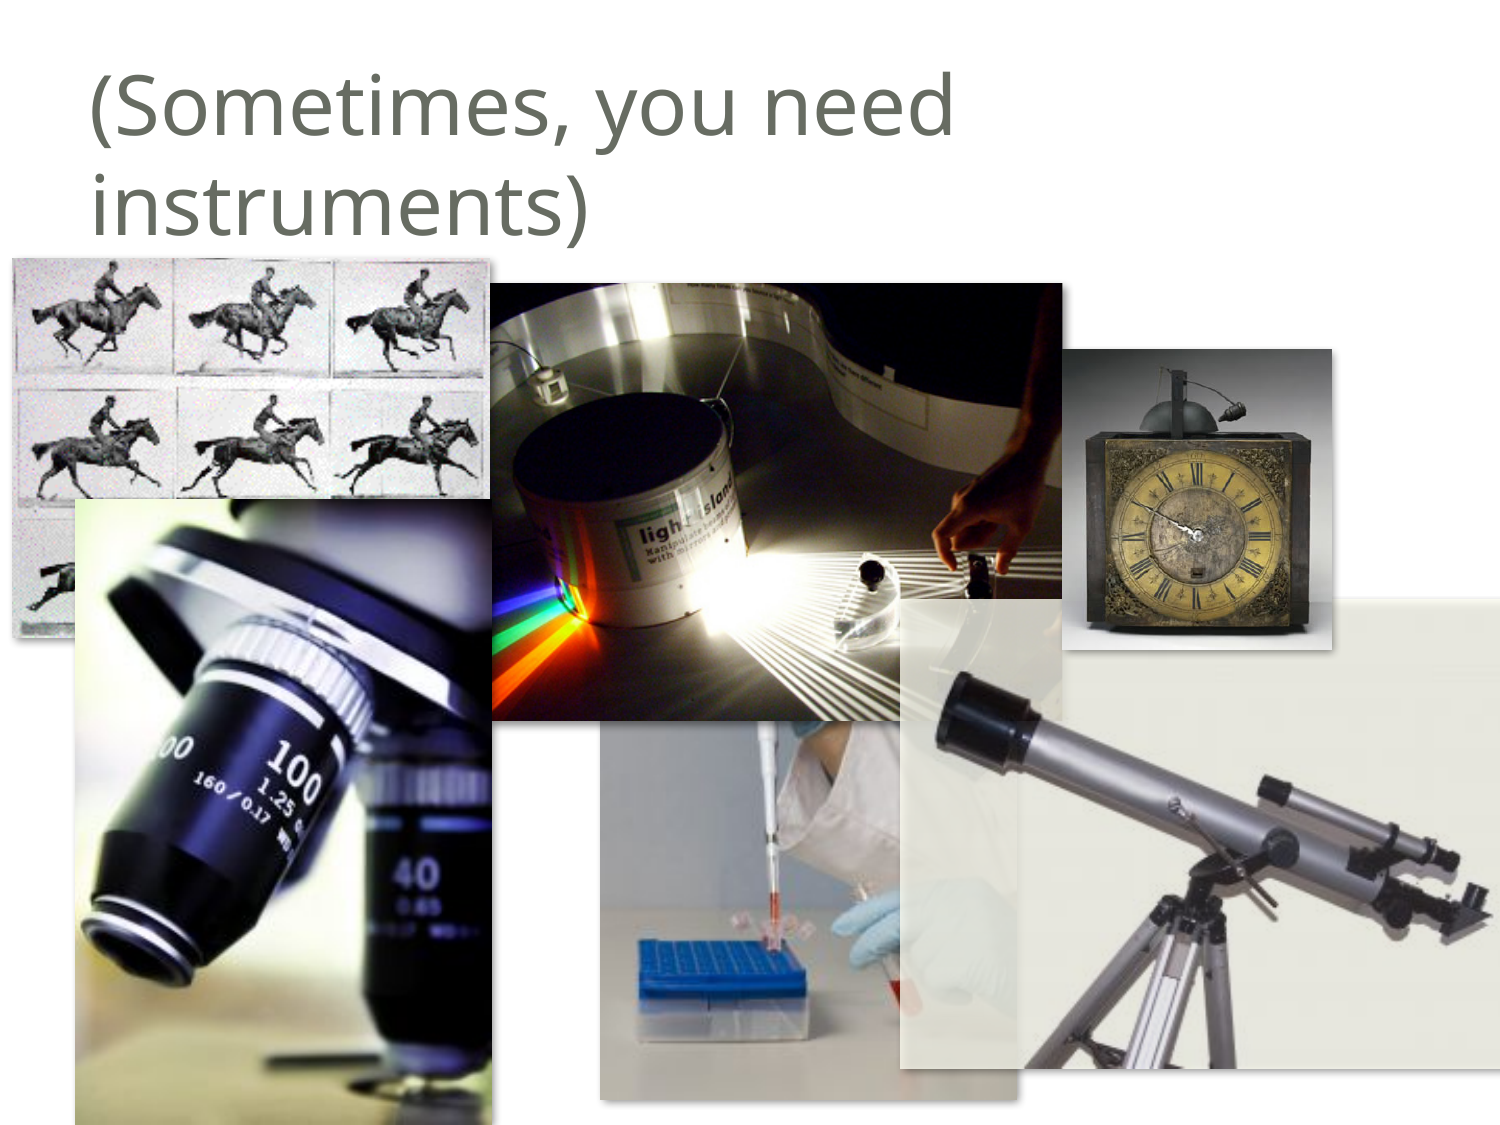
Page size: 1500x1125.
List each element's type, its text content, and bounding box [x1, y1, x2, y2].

picture [12, 258, 1500, 1125]
title (Sometimes, you need instruments) [75, 45, 1425, 284]
